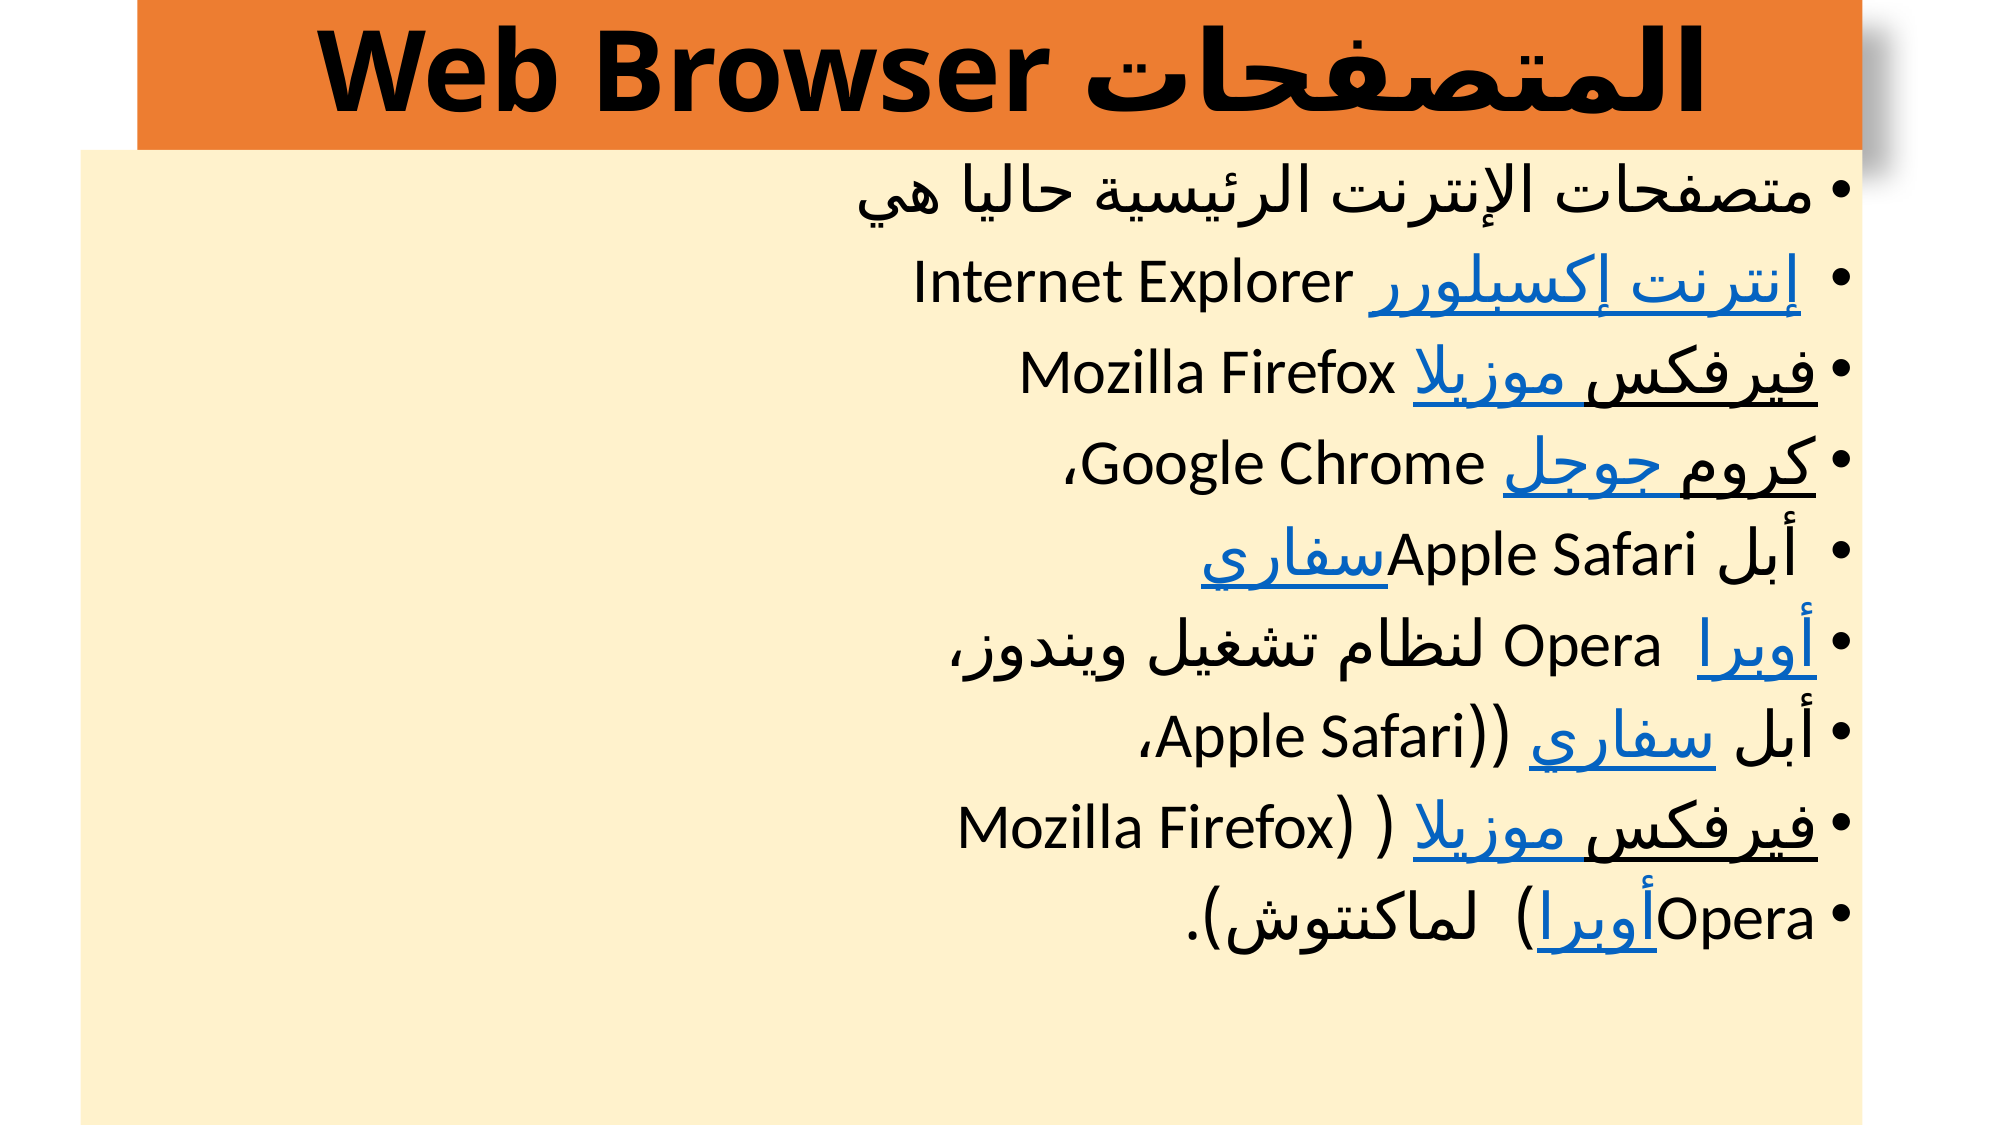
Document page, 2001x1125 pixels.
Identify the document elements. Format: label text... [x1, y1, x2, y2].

list متصفحات الإنترنت الرئيسية حاليا هي إنترنت إكسبلورر Internet Explorer موزيلا فيرفكس Mozilla Firefox جوجل كروم Google Chrome، أبل سفاريApple Safari أوبرا Opera لنظام تشغيل ويندوز، أبل سفاري ((Apple Safari، موزيلا فيرفكس ( (Mozilla Firefox أوبراOpera) لماكنتوش). [80, 149, 1863, 1125]
title المتصفحات Web Browser [137, 0, 1863, 149]
